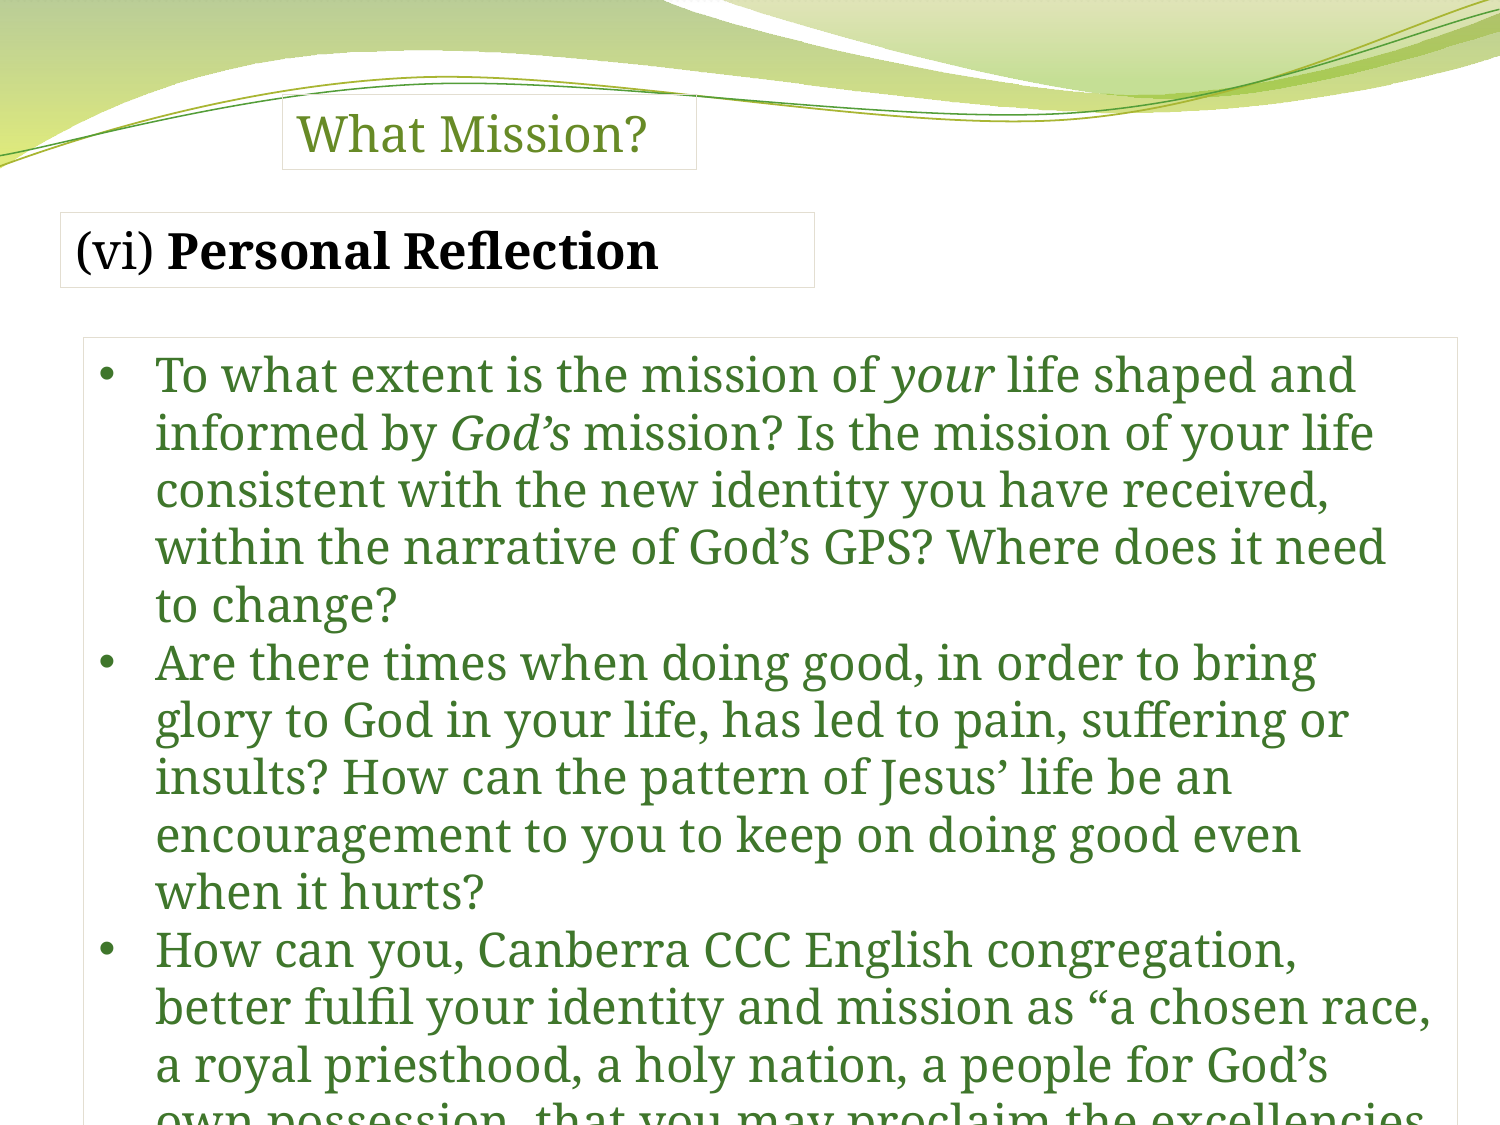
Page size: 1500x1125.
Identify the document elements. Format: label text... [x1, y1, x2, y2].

text_box (vi) Personal Reflection [60, 212, 815, 288]
text_box What Mission? [282, 94, 697, 170]
text_box To what extent is the mission of your life shaped and informed by God’s mission? Is the mission of your life consistent with the new identity you have received, within the narrative of God’s GPS? Where does it need to change? Are there times when doing good, in order to bring glory to God in your life, has led to pain, suffering or insults? How can the pattern of Jesus’ life be an encouragement to you to keep on doing good even when it hurts? How can you, Canberra CCC English congregation, better fulfil your identity and mission as “a chosen race, a royal priesthood, a holy nation, a people for God’s own possession, that you may proclaim the excellencies of him who called you out of darkness into his marvellous light”? [83, 337, 1458, 1125]
